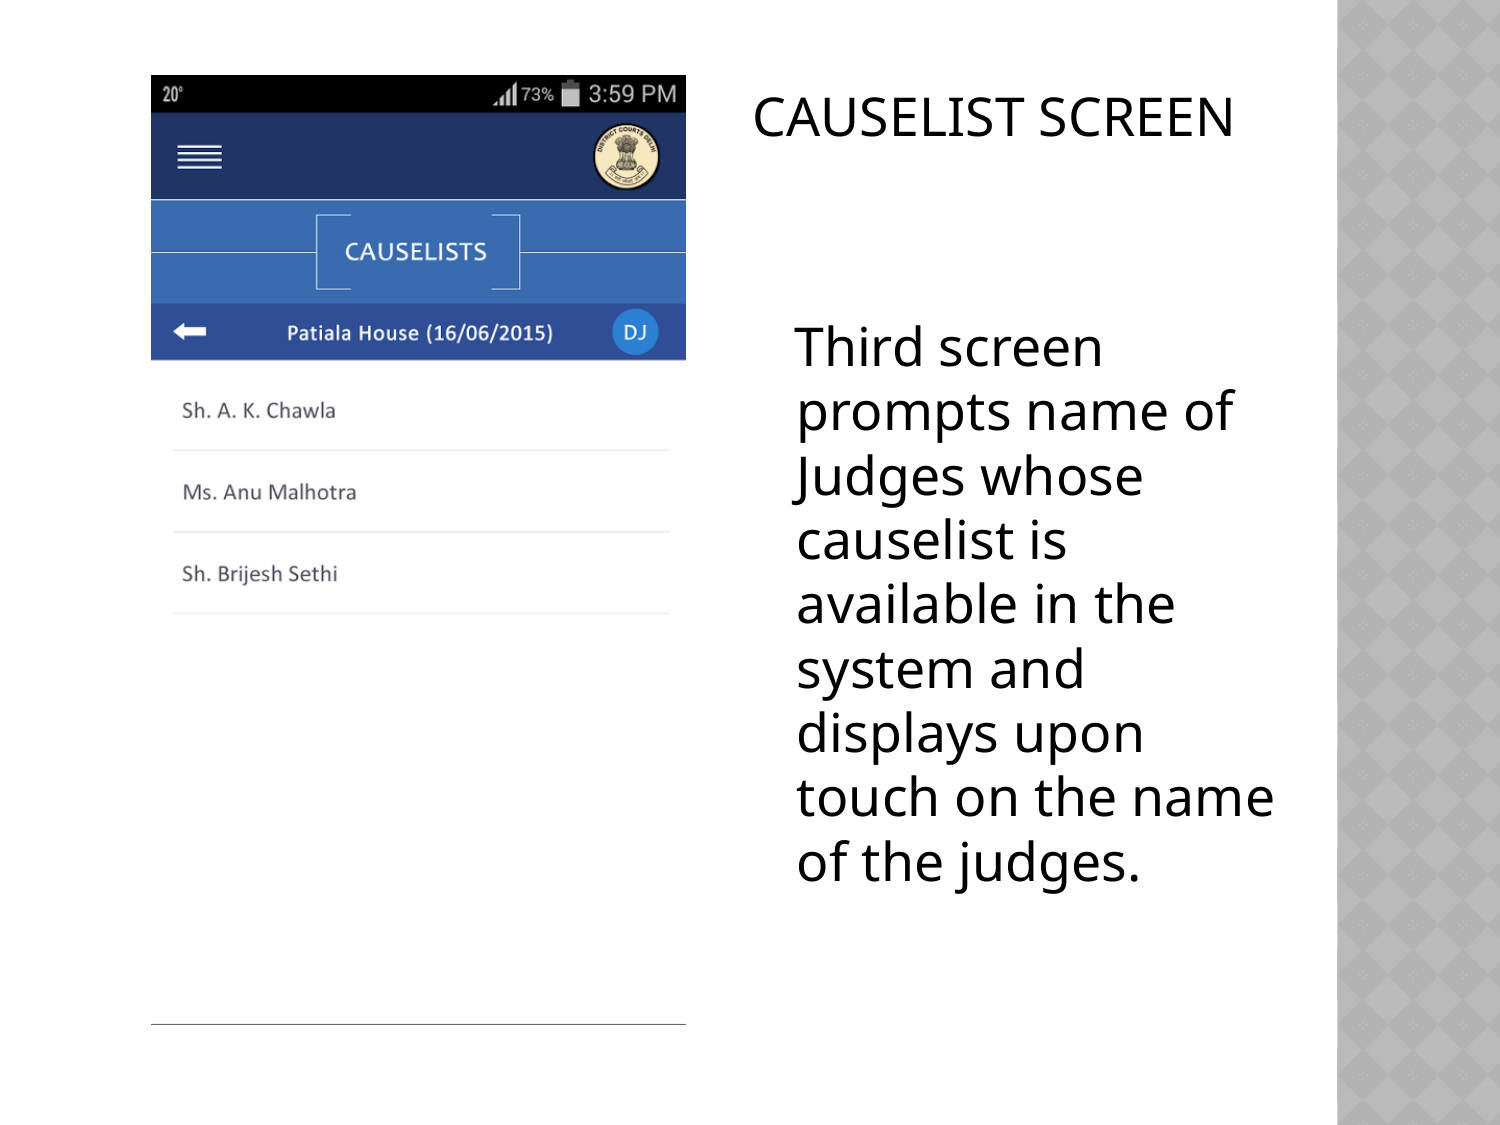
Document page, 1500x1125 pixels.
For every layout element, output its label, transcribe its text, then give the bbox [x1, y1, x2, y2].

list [151, 74, 687, 1026]
text_box CAUSELIST SCREEN Third screen prompts name of Judges whose causelist is available in the system and displays upon touch on the name of the judges. [737, 75, 1313, 1059]
